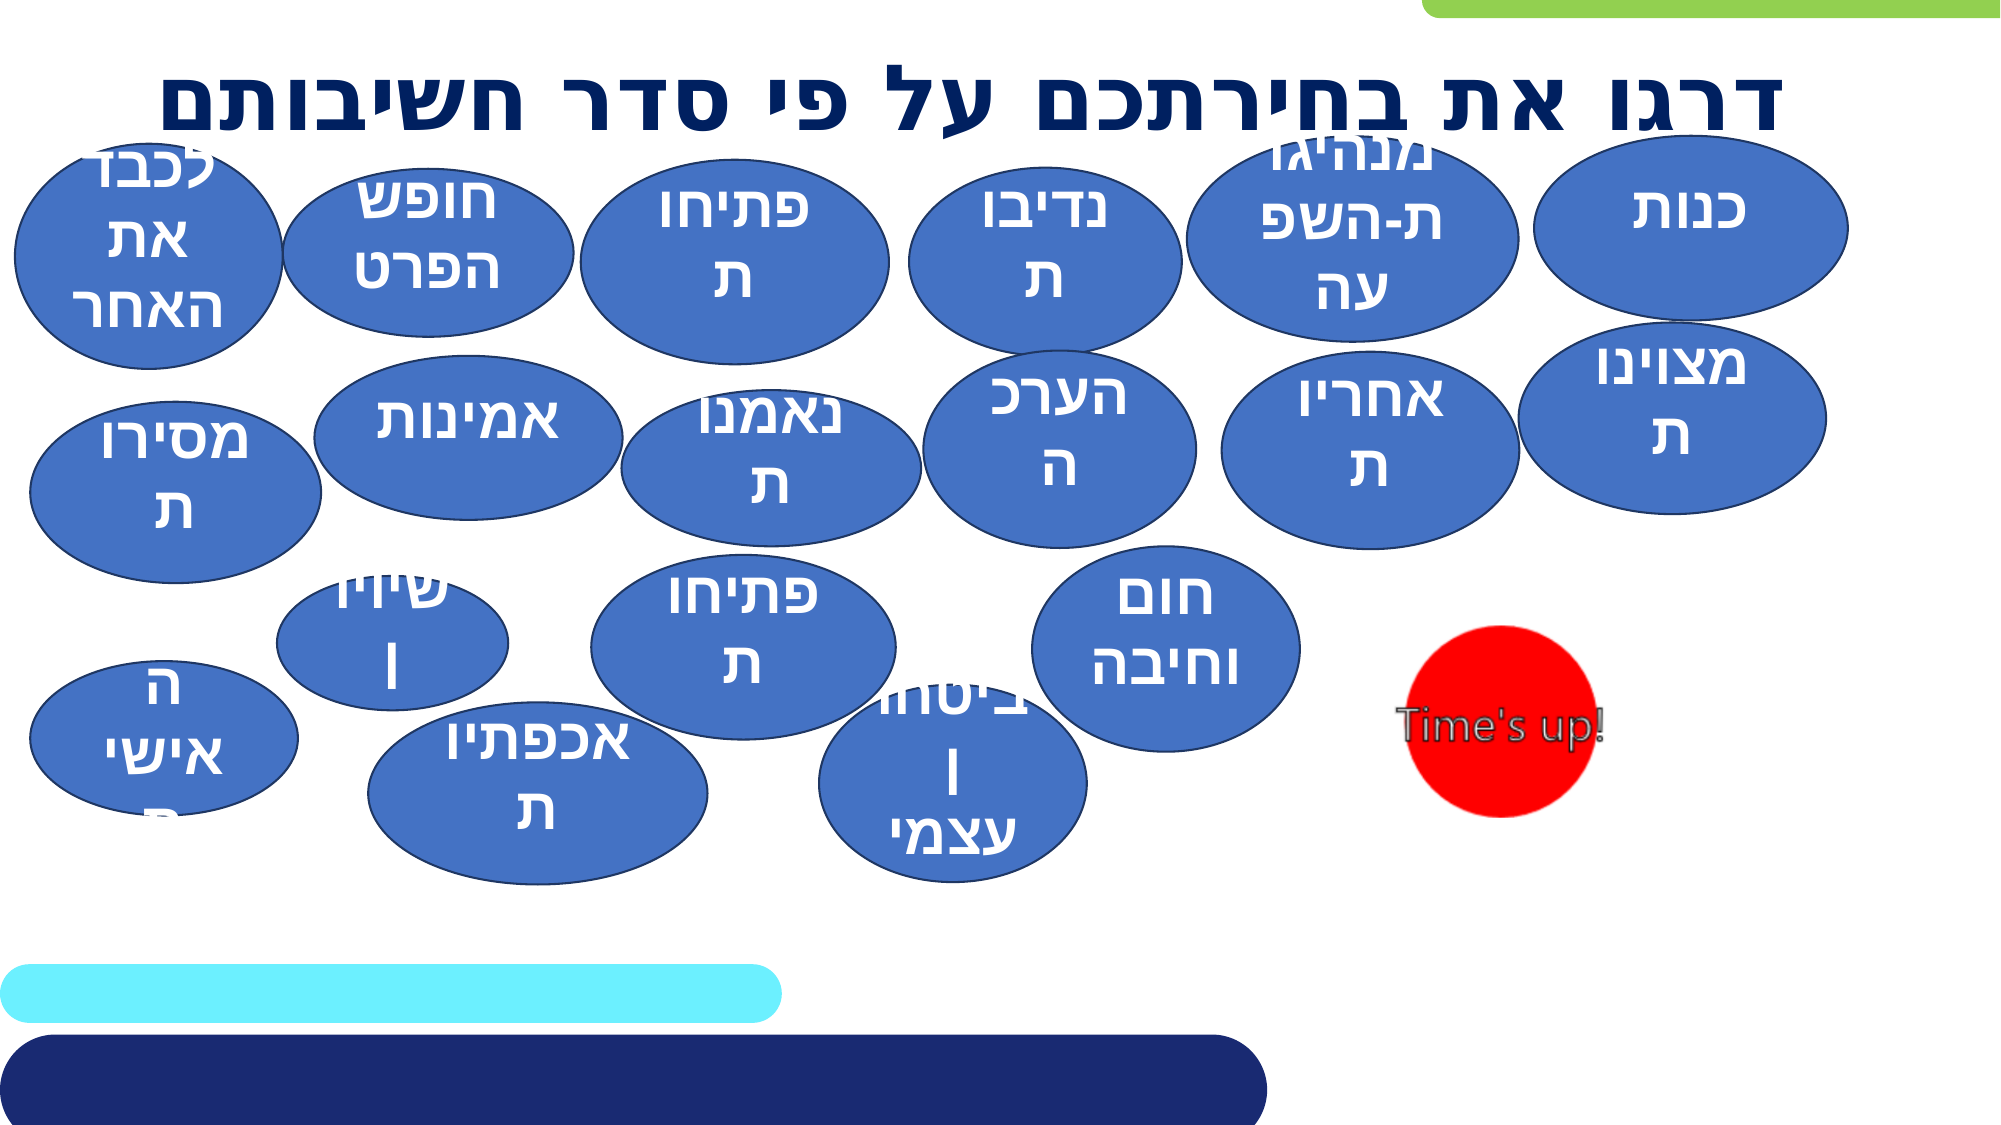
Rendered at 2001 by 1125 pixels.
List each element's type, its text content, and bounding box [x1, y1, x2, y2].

text_box אמינות [314, 355, 623, 520]
text_box לכבד את האחר [14, 143, 283, 369]
text_box אחריות [1221, 351, 1520, 550]
picture [1334, 610, 1691, 857]
text_box פתיחות [580, 159, 889, 365]
text_box שיויון [276, 575, 509, 711]
text_box פתיחות [591, 554, 896, 740]
text_box מסירות [30, 401, 322, 584]
text_box ביטחון עצמי [819, 684, 1087, 883]
text_box מצוינות [1518, 322, 1827, 515]
text_box חופש הפרט [283, 168, 574, 337]
text_box נדיבות [909, 167, 1182, 355]
text_box חום וחיבה [1032, 546, 1300, 752]
text_box כנות [1534, 135, 1848, 321]
text_box מנהיגות-השפעה [1186, 136, 1519, 342]
text_box אכפתיות [368, 702, 708, 885]
text_box נאמנות [621, 390, 922, 547]
text_box הערכה [923, 350, 1197, 548]
title דרגו את בחירתכם על פי סדר חשיבותם [0, 34, 2000, 154]
text_box דוגמה אישית [30, 661, 298, 816]
